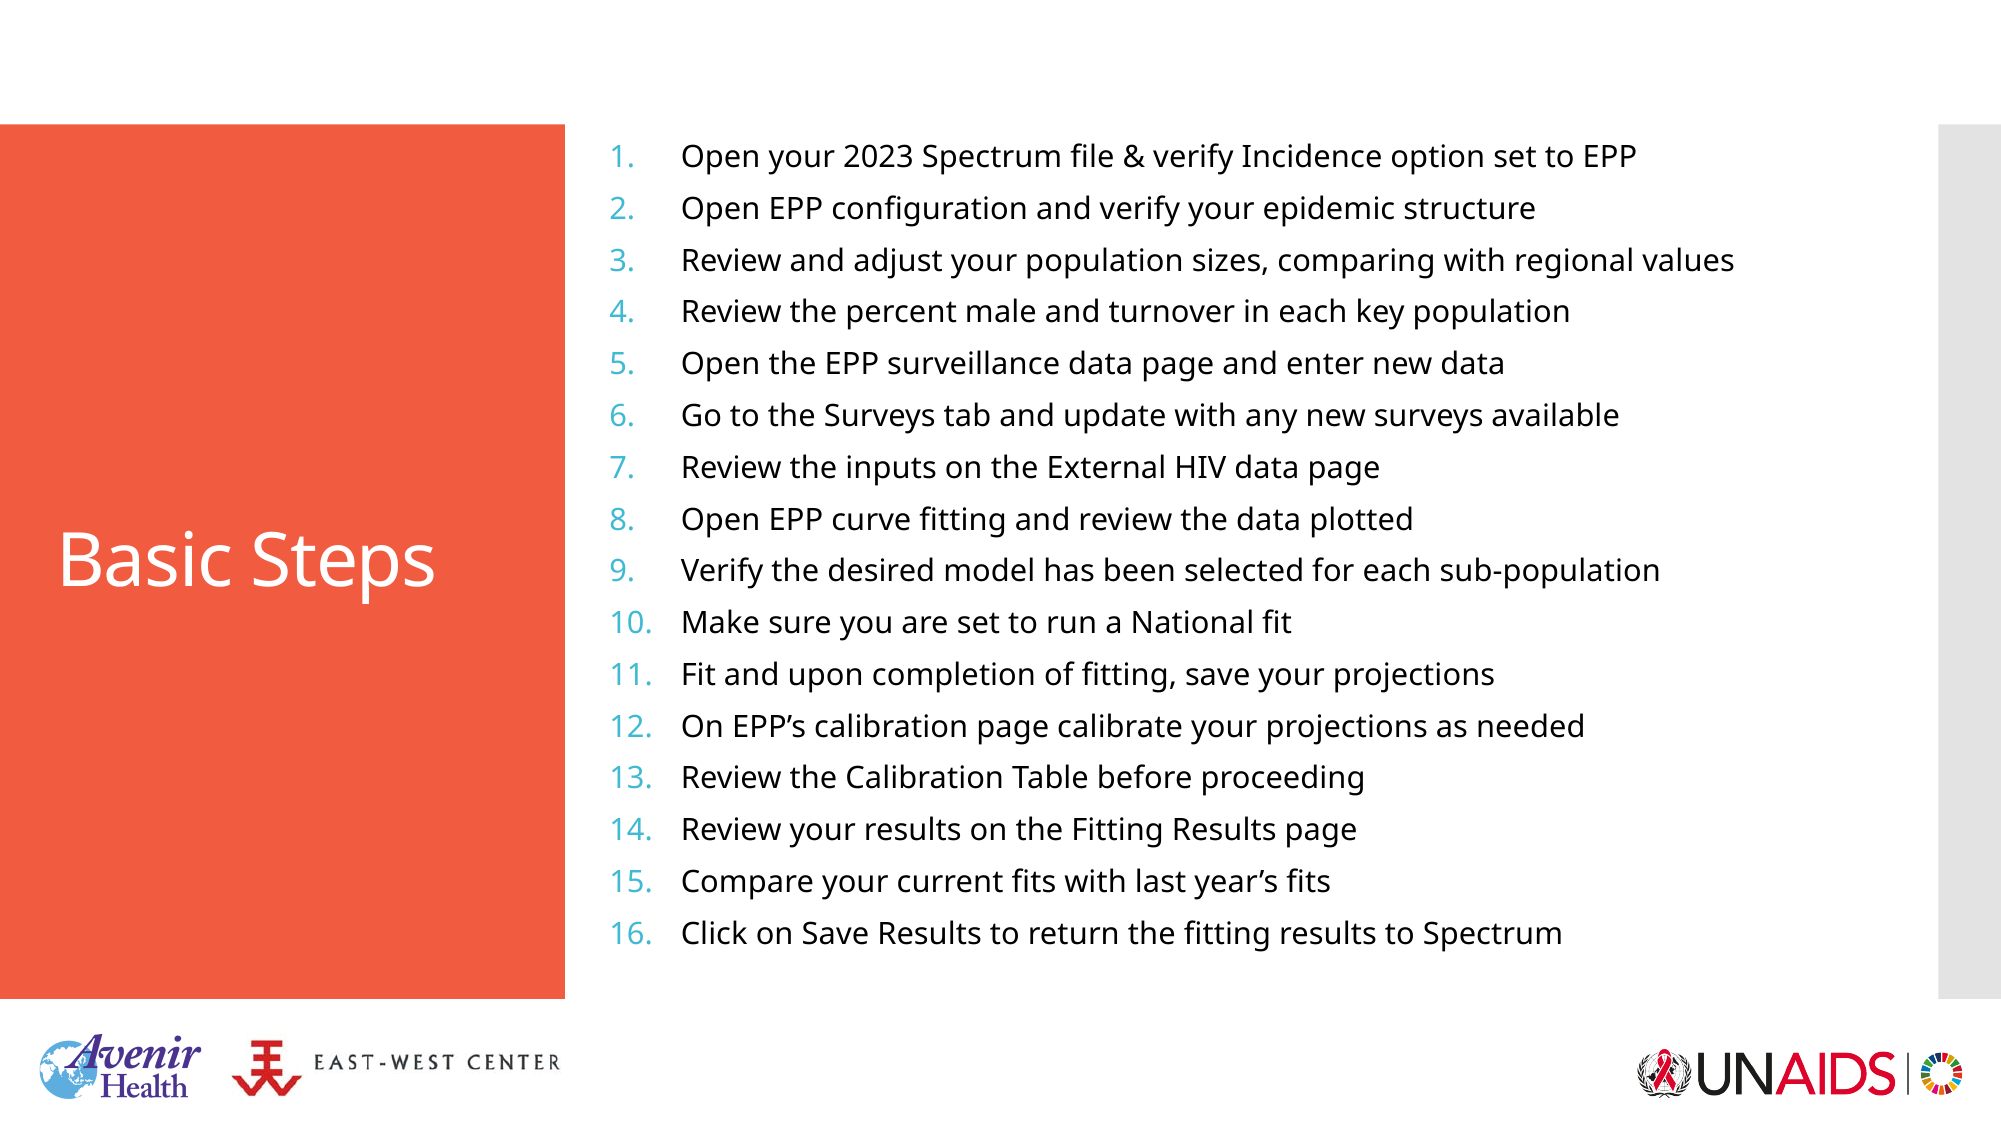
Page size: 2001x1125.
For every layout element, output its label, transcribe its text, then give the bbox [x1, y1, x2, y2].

picture [37, 1033, 205, 1100]
list Open your 2023 Spectrum file & verify Incidence option set to EPP Open EPP configuration and verify your epidemic structure Review and adjust your population sizes, comparing with regional values Review the percent male and turnover in each key population Open the EPP surveillance data page and enter new data Go to the Surveys tab and update with any new surveys available Review the inputs on the External HIV data page Open EPP curve fitting and review the data plotted Verify the desired model has been selected for each sub-population Make sure you are set to run a National fit Fit and upon completion of fitting, save your projections On EPP’s calibration page calibrate your projections as needed Review the Calibration Table before proceeding Review your results on the Fitting Results page Compare your current fits with last year’s fits Click on Save Results to return the fitting results to Spectrum [594, 125, 1795, 966]
picture [1637, 1049, 1963, 1098]
picture [220, 1032, 568, 1098]
title Basic Steps [41, 184, 525, 940]
